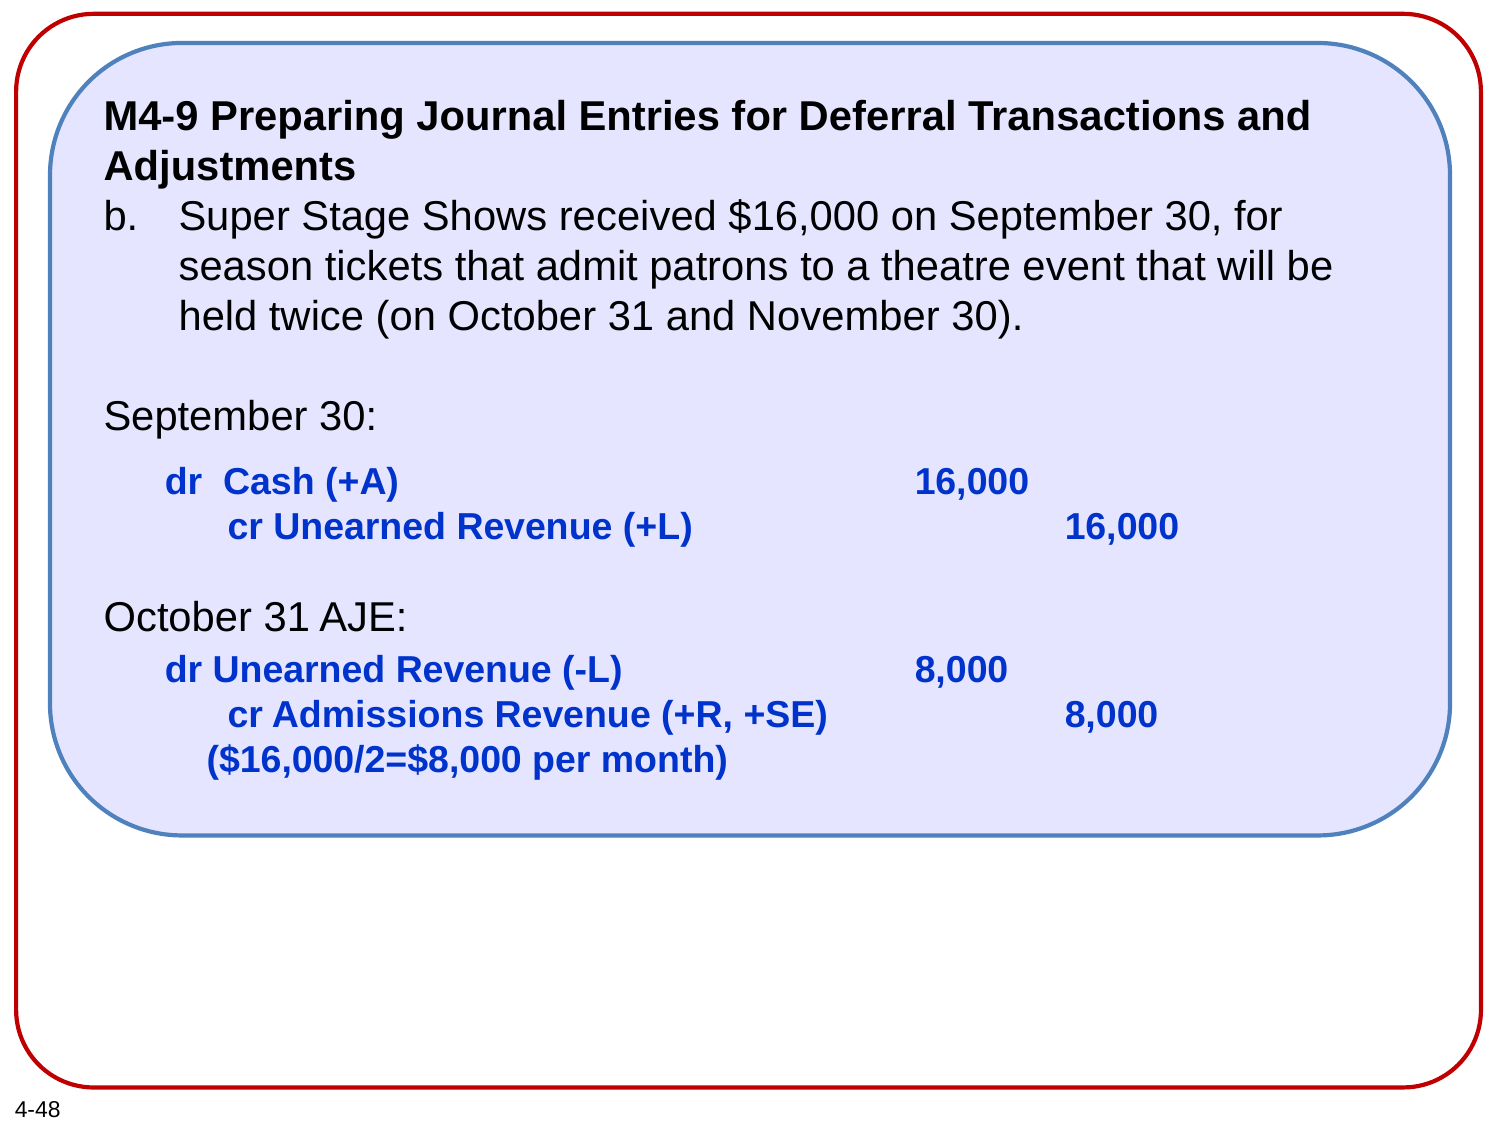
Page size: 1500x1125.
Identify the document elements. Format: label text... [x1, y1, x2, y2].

text_box M4-9 Preparing Journal Entries for Deferral Transactions and Adjustments Super Stage Shows received $16,000 on September 30, for season tickets that admit patrons to a theatre event that will be held twice (on October 31 and November 30). September 30: October 31 AJE: [47, 40, 1453, 838]
text_box dr Unearned Revenue (-L) 8,000 cr Admissions Revenue (+R, +SE) 8,000 ($16,000/2=$8,000 per month) [149, 637, 1263, 788]
text_box dr Cash (+A) 16,000 cr Unearned Revenue (+L) 16,000 [149, 449, 1263, 555]
